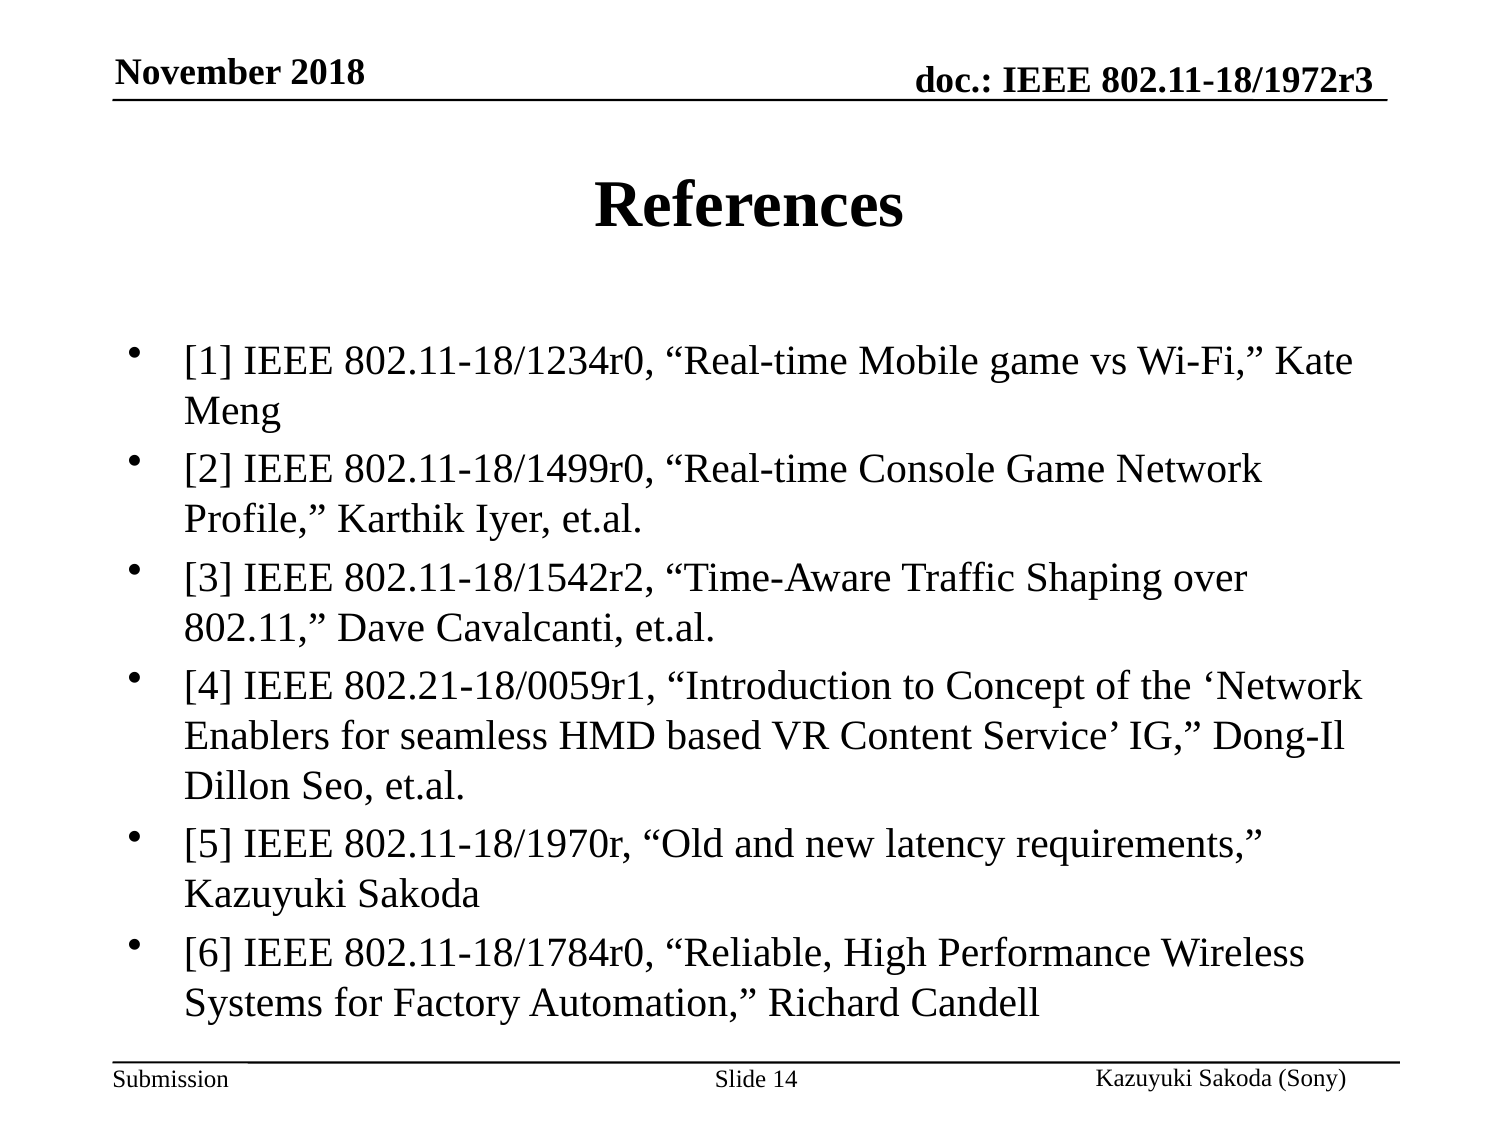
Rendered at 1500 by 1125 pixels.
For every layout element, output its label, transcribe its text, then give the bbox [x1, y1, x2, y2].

slide_number Slide 14 [712, 1062, 800, 1093]
list [1] IEEE 802.11-18/1234r0, “Real-time Mobile game vs Wi-Fi,” Kate Meng [2] IEEE 802.11-18/1499r0, “Real-time Console Game Network Profile,” Karthik Iyer, et.al. [3] IEEE 802.11-18/1542r2, “Time-Aware Traffic Shaping over 802.11,” Dave Cavalcanti, et.al. [4] IEEE 802.21-18/0059r1, “Introduction to Concept of the ‘Network Enablers for seamless HMD based VR Content Service’ IG,” Dong-Il Dillon Seo, et.al. [5] IEEE 802.11-18/1970r, “Old and new latency requirements,” Kazuyuki Sakoda [6] IEEE 802.11-18/1784r0, “Reliable, High Performance Wireless Systems for Factory Automation,” Richard Candell [112, 324, 1388, 1000]
title References [112, 112, 1388, 288]
